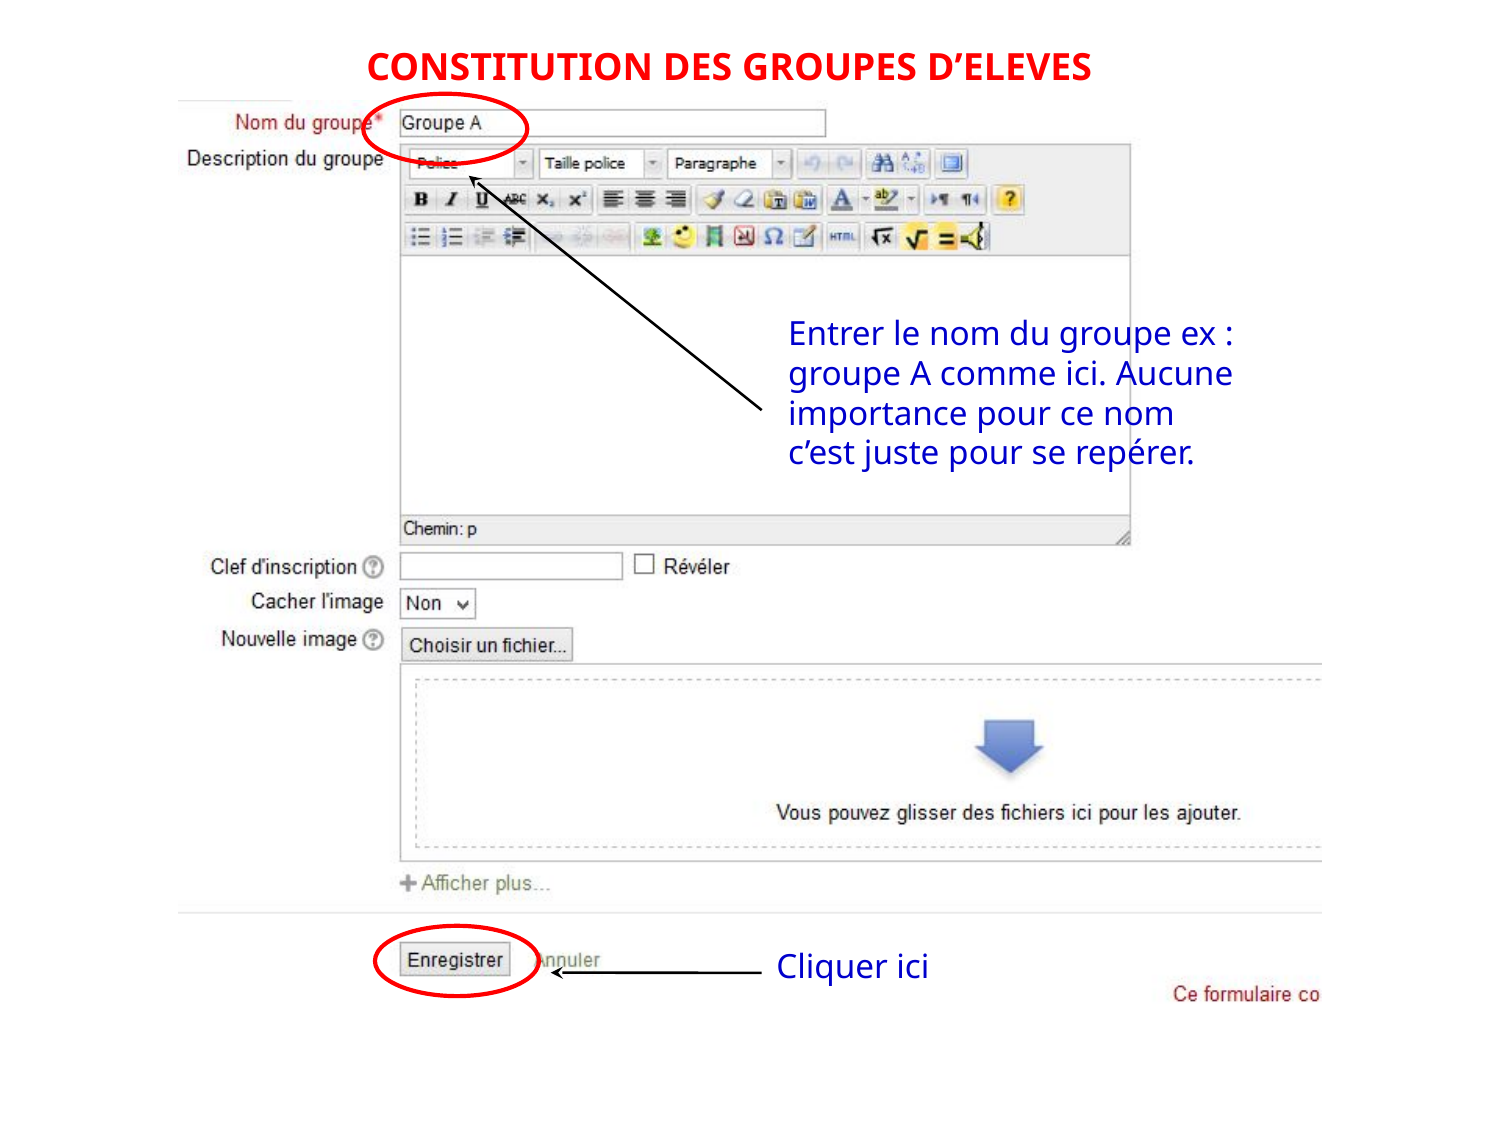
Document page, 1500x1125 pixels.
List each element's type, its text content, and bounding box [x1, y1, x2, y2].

text_box [394, 95, 496, 99]
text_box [468, 175, 762, 411]
text_box CONSTITUTION DES GROUPES D’ELEVES [351, 35, 1184, 95]
picture [177, 100, 1323, 1025]
